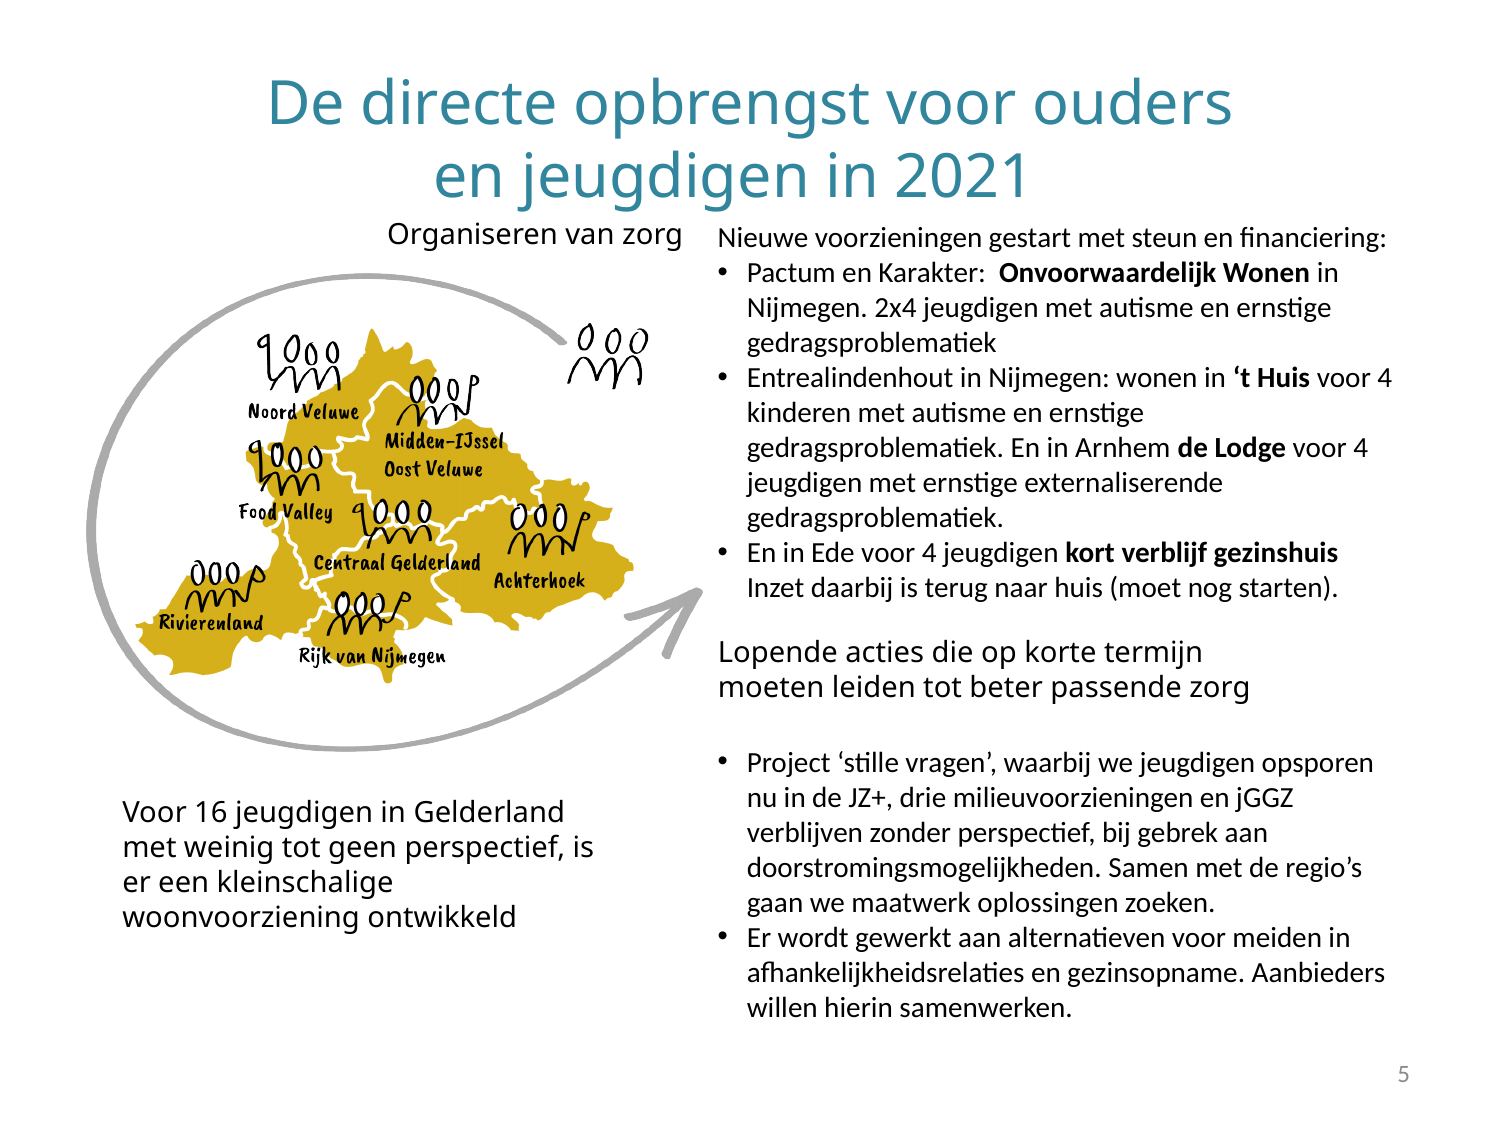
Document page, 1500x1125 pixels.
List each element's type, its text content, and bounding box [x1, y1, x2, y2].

text_box Nieuwe voorzieningen gestart met steun en financiering: Pactum en Karakter: Onvoorwaardelijk Wonen in Nijmegen. 2x4 jeugdigen met autisme en ernstige gedragsproblematiek Entrealindenhout in Nijmegen: wonen in ‘t Huis voor 4 kinderen met autisme en ernstige gedragsproblematiek. En in Arnhem de Lodge voor 4 jeugdigen met ernstige externaliserende gedragsproblematiek. En in Ede voor 4 jeugdigen kort verblijf gezinshuis Inzet daarbij is terug naar huis (moet nog starten). Project ‘stille vragen’, waarbij we jeugdigen opsporen nu in de JZ+, drie milieuvoorzieningen en jGGZ verblijven zonder perspectief, bij gebrek aan doorstromingsmogelijkheden. Samen met de regio’s gaan we maatwerk oplossingen zoeken. Er wordt gewerkt aan alternatieven voor meiden in afhankelijkheidsrelaties en gezinsopname. Aanbieders willen hierin samenwerken. [702, 211, 1414, 1031]
picture [86, 273, 704, 753]
text_box Lopende acties die op korte termijn moeten leiden tot beter passende zorg [708, 626, 1318, 712]
text_box De directe opbrengst voor ouders en jeugdigen in 2021 [219, 56, 1281, 218]
text_box Organiseren van zorg [372, 208, 987, 258]
text_box Voor 16 jeugdigen in Gelderland met weinig tot geen perspectief, is er een kleinschalige woonvoorziening ontwikkeld [107, 785, 637, 941]
slide_number 5 [1074, 1042, 1425, 1103]
